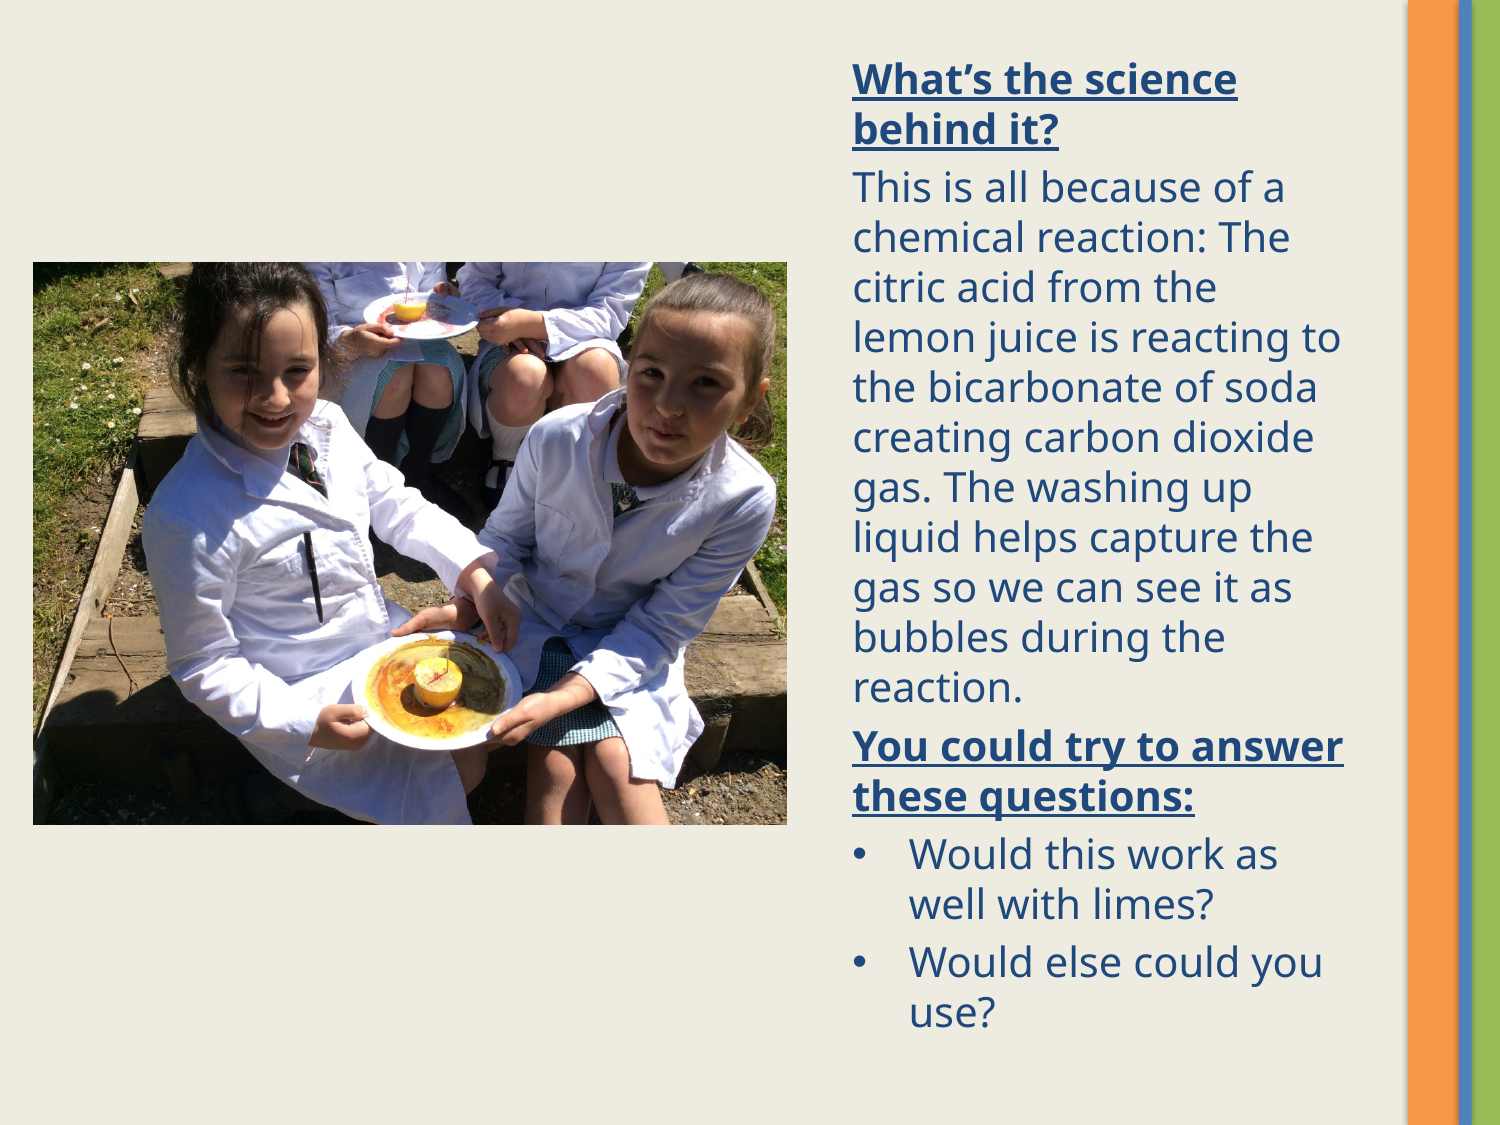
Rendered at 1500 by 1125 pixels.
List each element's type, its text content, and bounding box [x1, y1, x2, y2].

list What’s the science behind it? This is all because of a chemical reaction: The citric acid from the lemon juice is reacting to the bicarbonate of soda creating carbon dioxide gas. The washing up liquid helps capture the gas so we can see it as bubbles during the reaction. You could try to answer these questions: Would this work as well with limes? Would else could you use? [837, 37, 1363, 663]
picture [33, 262, 787, 826]
